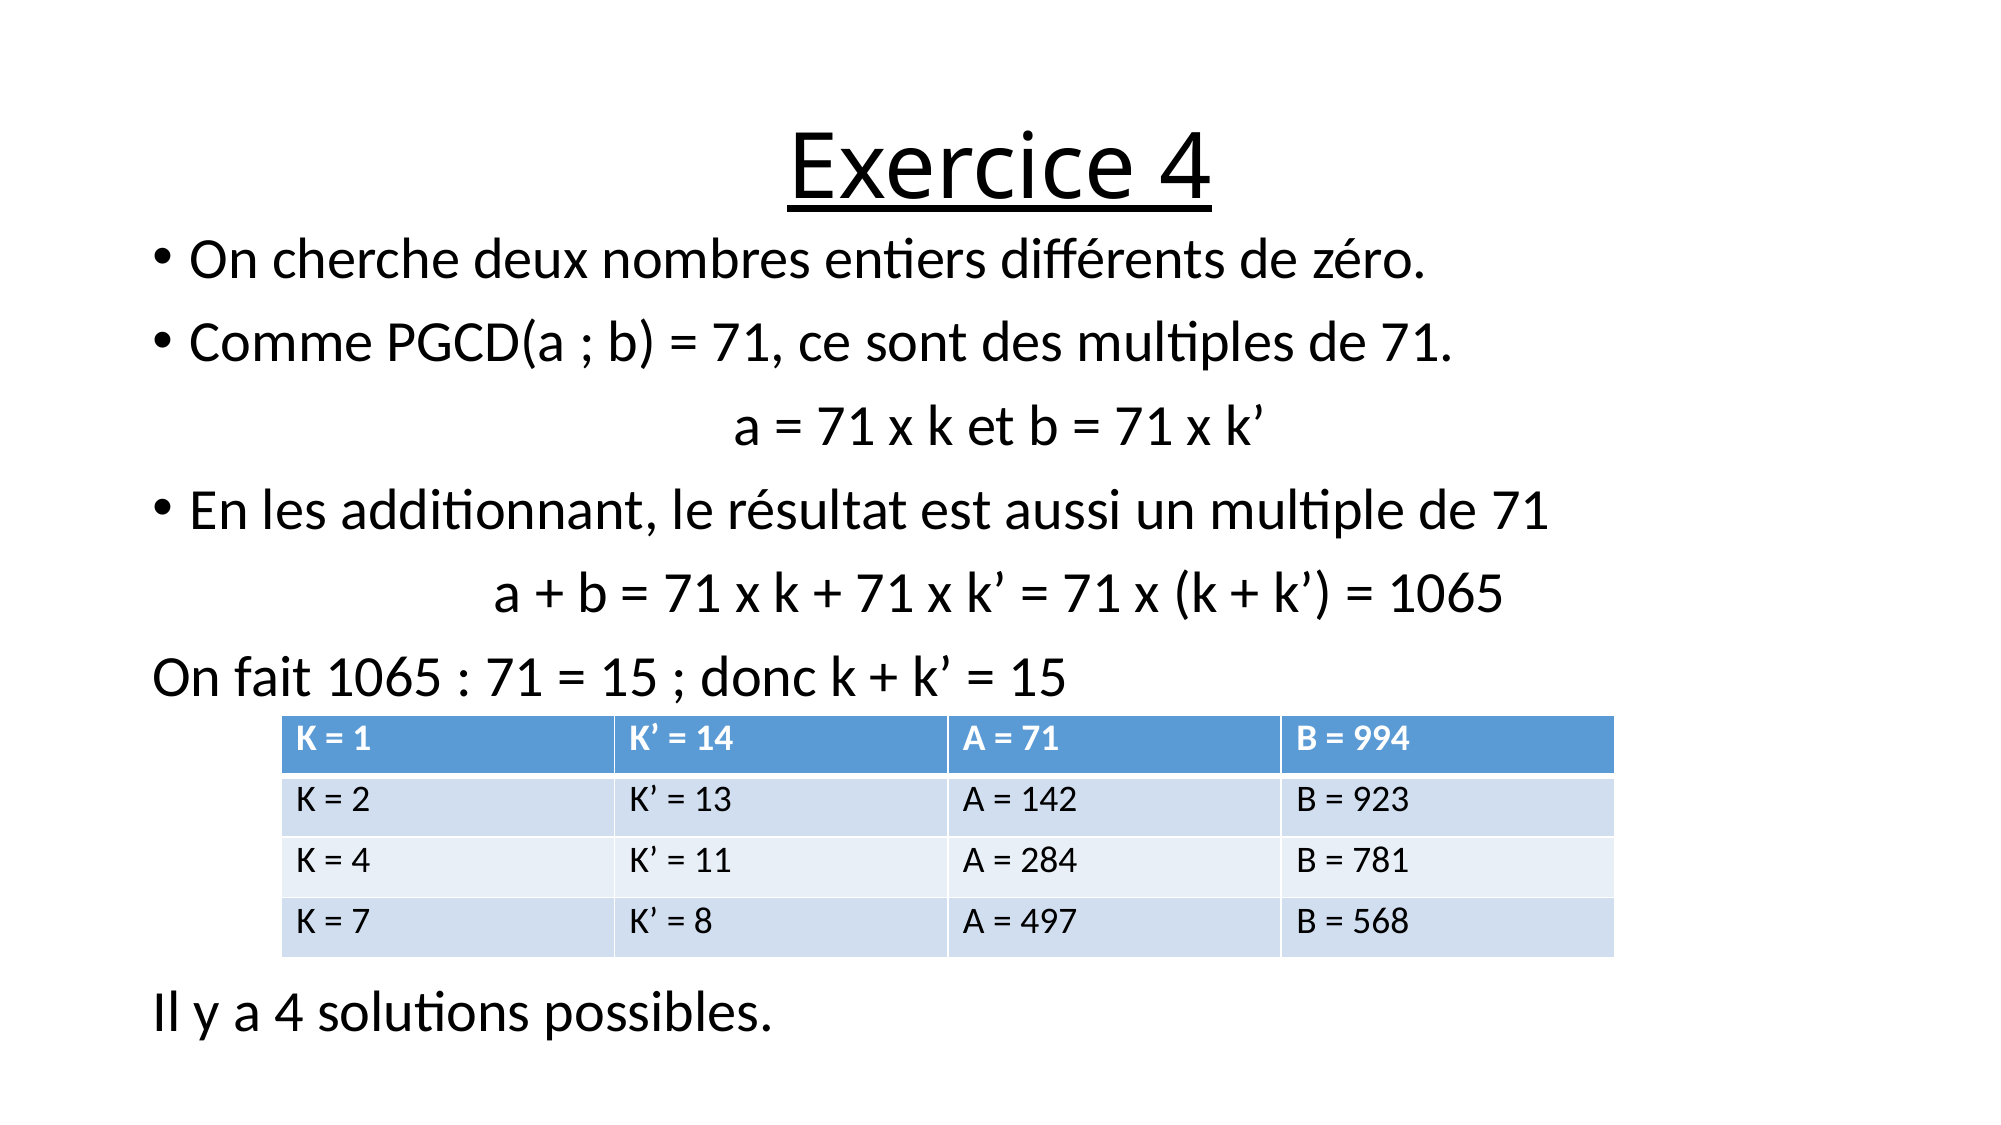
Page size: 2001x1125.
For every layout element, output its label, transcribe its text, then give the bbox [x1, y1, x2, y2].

table_cell K = 4 [282, 838, 614, 897]
table_cell A = 497 [949, 898, 1280, 957]
table_cell K’ = 13 [615, 779, 947, 836]
table_cell K’ = 8 [615, 898, 947, 957]
table_cell A = 142 [949, 779, 1280, 836]
table_header K’ = 14 [615, 716, 947, 773]
title Exercice 4 [137, 59, 1863, 220]
table_cell B = 568 [1282, 898, 1614, 957]
table_header A = 71 [949, 716, 1280, 773]
table_cell A = 284 [949, 838, 1280, 897]
table_cell K = 2 [282, 779, 614, 836]
table_cell B = 923 [1282, 779, 1614, 836]
table_cell B = 781 [1282, 838, 1614, 897]
table_cell K = 7 [282, 898, 614, 957]
list On cherche deux nombres entiers différents de zéro. Comme PGCD(a ; b) = 71, ce sont des multiples de 71. a = 71 x k et b = 71 x k’ En les additionnant, le résultat est aussi un multiple de 71 a + b = 71 x k + 71 x k’ = 71 x (k + k’) = 1065 On fait 1065 : 71 = 15 ; donc k + k’ = 15 Il y a 4 solutions possibles. [137, 220, 1863, 1093]
table_cell K’ = 11 [615, 838, 947, 897]
table_header B = 994 [1282, 716, 1614, 773]
table_header K = 1 [282, 716, 614, 773]
